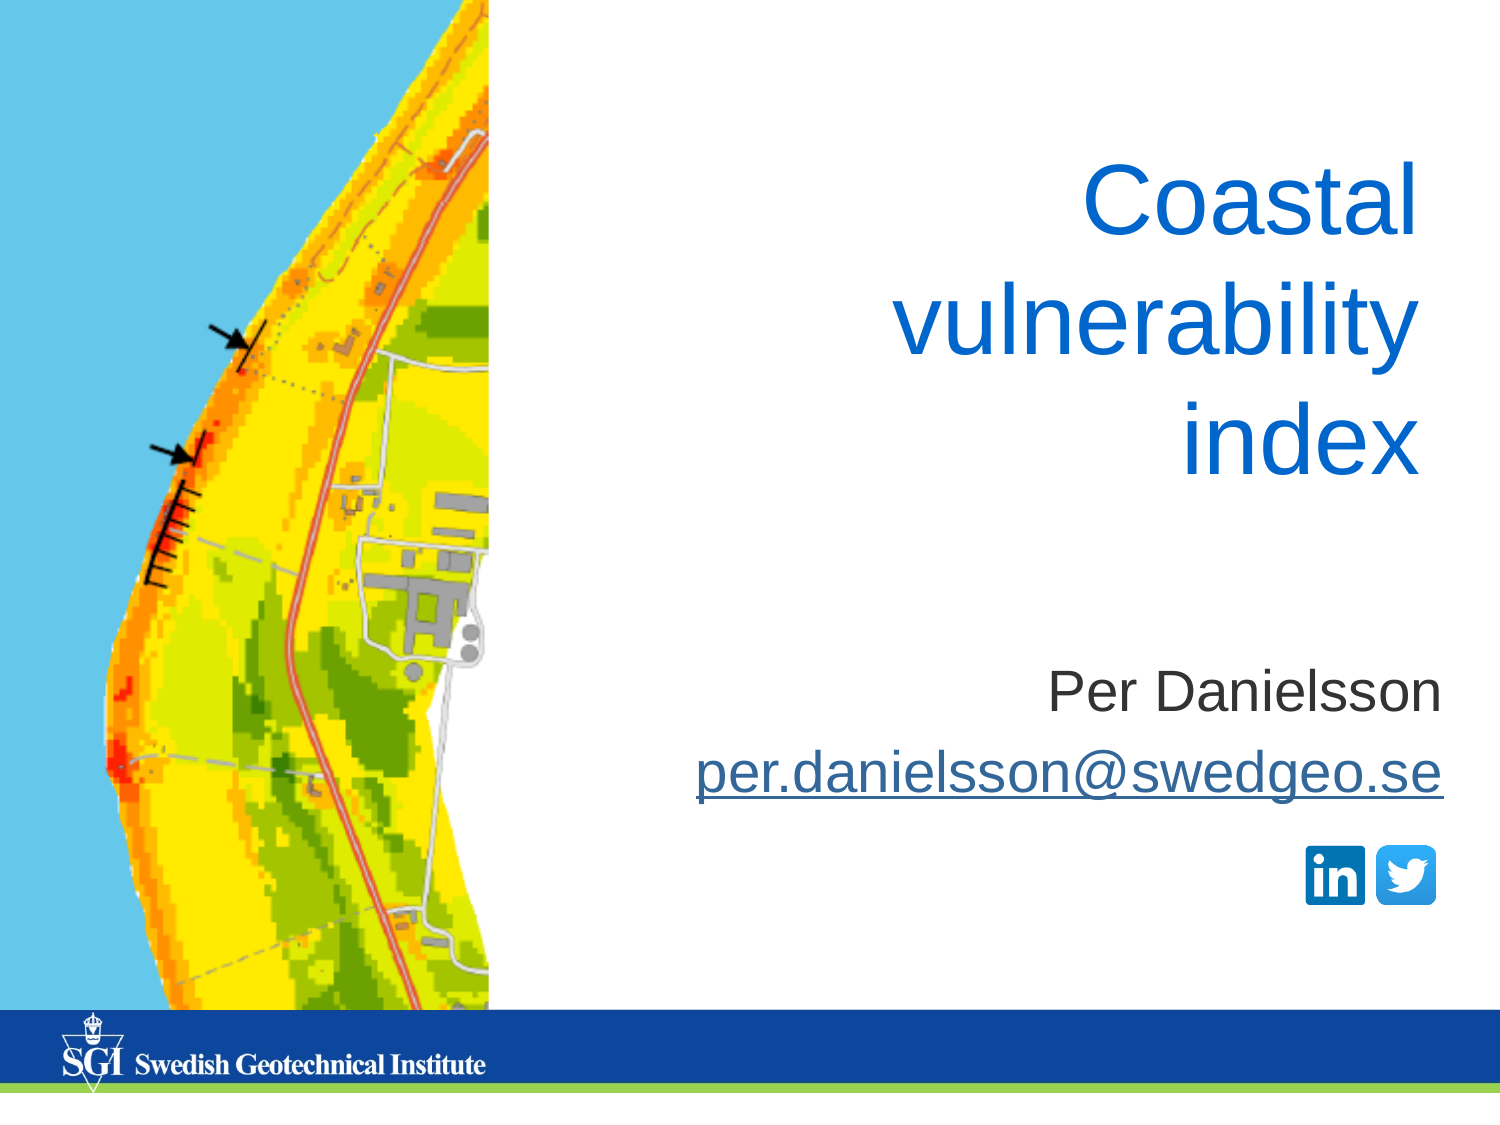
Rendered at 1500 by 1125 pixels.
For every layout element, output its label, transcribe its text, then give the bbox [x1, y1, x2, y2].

subtitle Per Danielsson per.danielsson@swedgeo.se [494, 645, 1459, 835]
picture [0, 0, 1500, 1093]
picture [1304, 845, 1365, 906]
title Coastal vulnerability index [631, 90, 1436, 539]
picture [1375, 845, 1436, 906]
